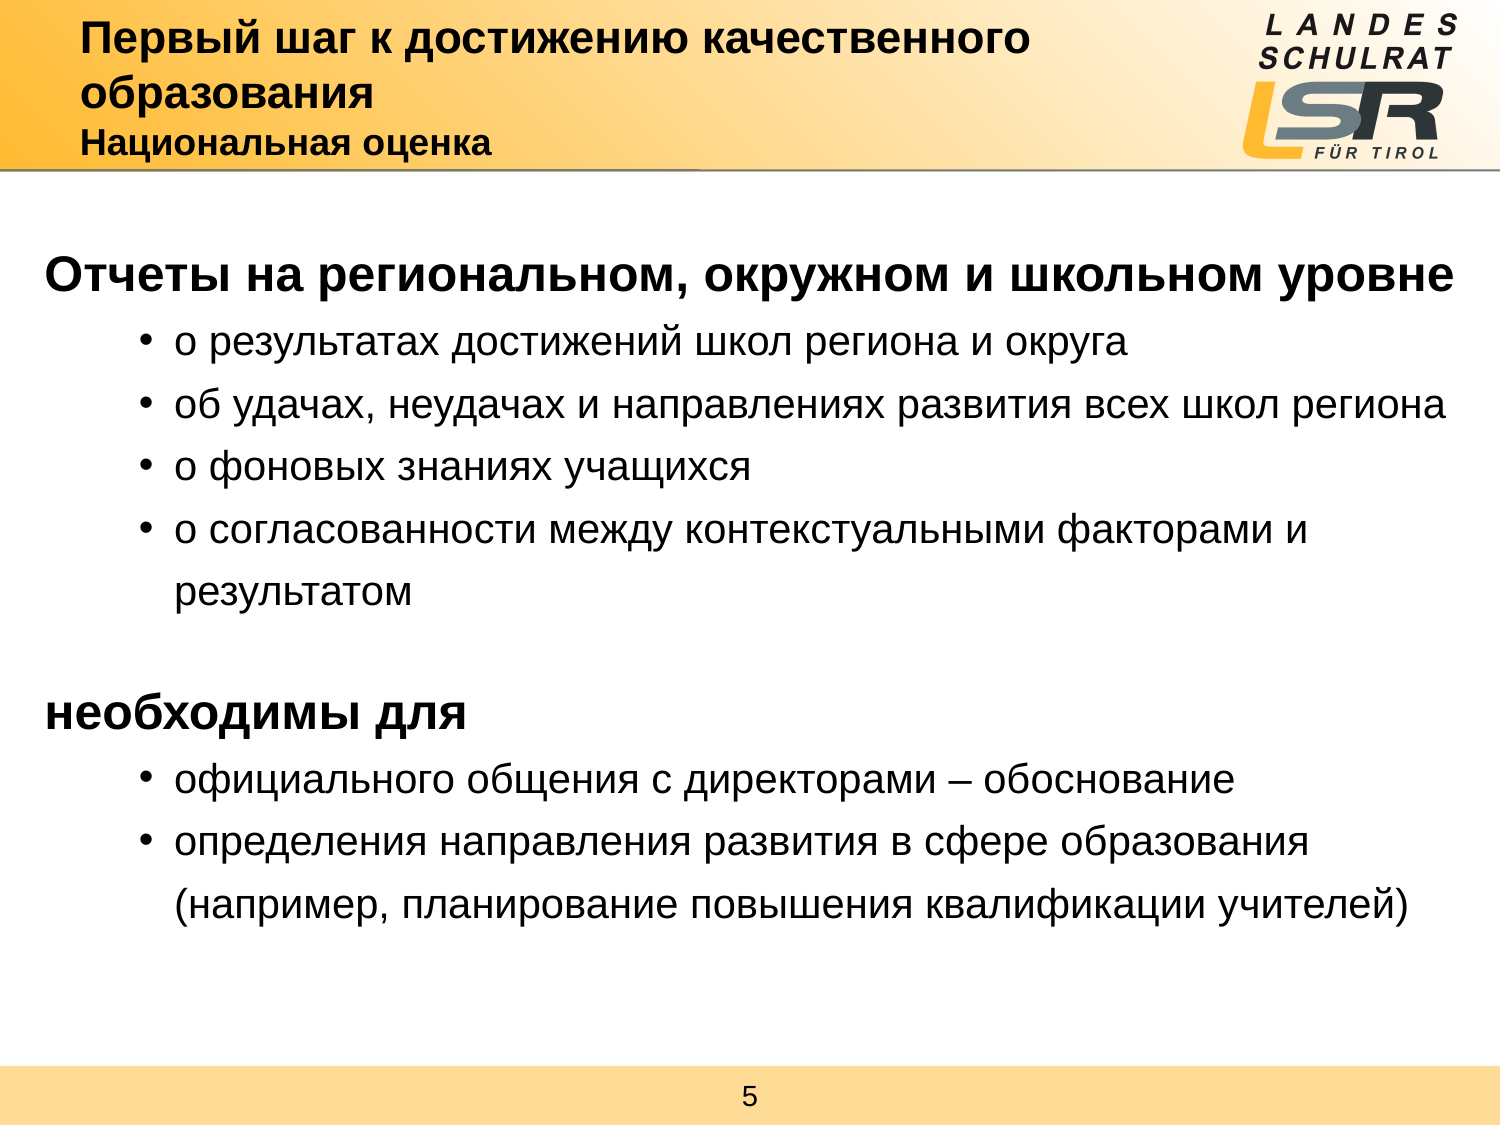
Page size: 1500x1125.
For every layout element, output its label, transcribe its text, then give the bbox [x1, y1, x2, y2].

title Первый шаг к достижению качественного образования Национальная оценка [64, 11, 1176, 160]
list Отчеты на региональном, окружном и школьном уровне о результатах достижений школ региона и округа об удачах, неудачах и направлениях развития всех школ региона о фоновых знаниях учащихся о согласованности между контекстуальными факторами и результатом необходимы для официального общения с директорами – обоснование определения направления развития в сфере образования (например, планирование повышения квалификации учителей) [29, 231, 1483, 1059]
picture [1240, 11, 1458, 160]
